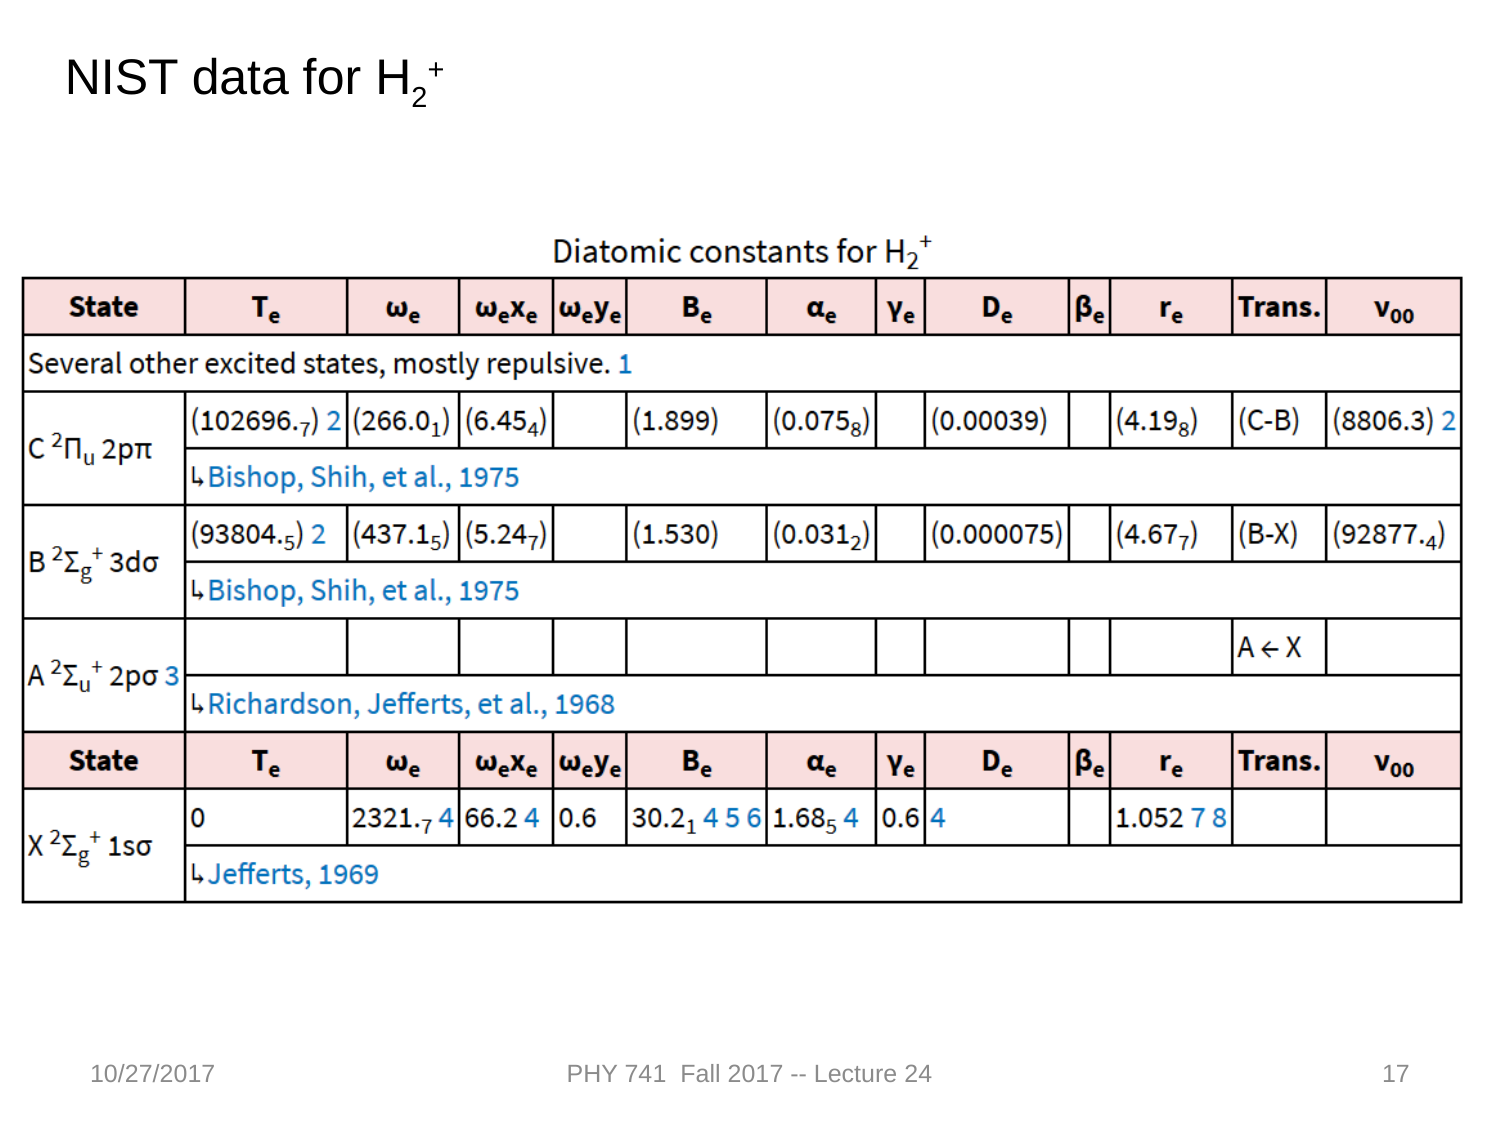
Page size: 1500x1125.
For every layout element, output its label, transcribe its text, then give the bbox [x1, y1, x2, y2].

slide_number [75, 1042, 425, 1103]
slide_number 17 [1074, 1042, 1425, 1103]
footer PHY 741 Fall 2017 -- Lecture 24 [512, 1042, 988, 1103]
text_box NIST data for H2+ [49, 37, 1250, 121]
picture [0, 206, 1500, 919]
